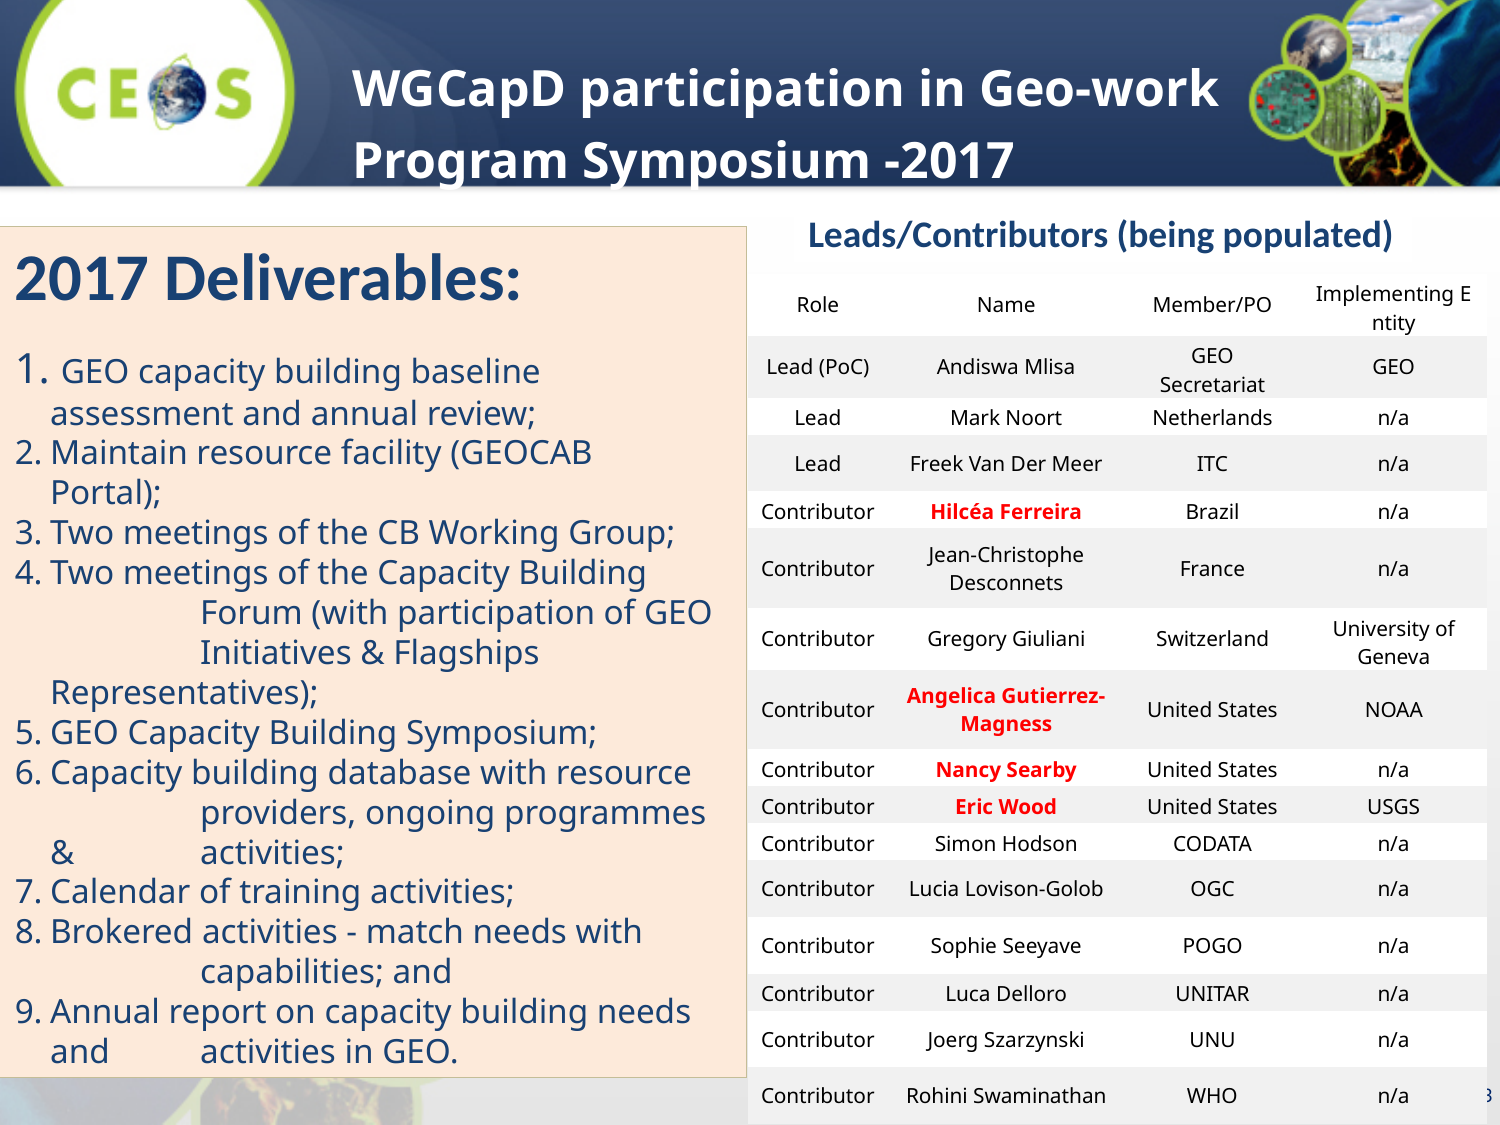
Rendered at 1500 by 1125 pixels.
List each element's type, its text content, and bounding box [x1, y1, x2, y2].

text_box Leads/Contributors (being populated) [793, 202, 1413, 263]
table_cell United States [1125, 749, 1300, 786]
table_cell Contributor [748, 1067, 887, 1124]
table_cell ITC [1125, 435, 1300, 491]
table_cell United States [1125, 786, 1300, 823]
table_cell United States [1125, 670, 1300, 749]
table_cell France [1125, 528, 1300, 608]
table_cell WHO [1125, 1067, 1300, 1124]
table_cell n/a [1300, 860, 1487, 917]
table_cell n/a [1300, 1011, 1487, 1067]
table_cell University of Geneva [1300, 608, 1487, 670]
table_cell Eric Wood [887, 786, 1125, 823]
table_cell n/a [1300, 398, 1487, 435]
table_cell GEO [1300, 336, 1487, 398]
table_cell n/a [1300, 974, 1487, 1011]
table_cell Lead (PoC) [748, 336, 887, 398]
table_cell n/a [1300, 1067, 1487, 1124]
list WGCapD participation in Geo-work Program Symposium -2017 [337, 37, 1250, 125]
table_header Member/PO [1125, 274, 1300, 336]
table_cell Brazil [1125, 491, 1300, 528]
table_cell Lucia Lovison-Golob [887, 860, 1125, 917]
table_cell n/a [1300, 491, 1487, 528]
table_cell Contributor [748, 491, 887, 528]
table_cell Hilcéa Ferreira [887, 491, 1125, 528]
table_cell Lead [748, 435, 887, 491]
table_cell Netherlands [1125, 398, 1300, 435]
table_cell NOAA [1300, 670, 1487, 749]
table_header Role [748, 274, 887, 336]
picture [0, 0, 1500, 1125]
table_cell Contributor [748, 608, 887, 670]
slide_number 13 [1487, 1073, 1500, 1117]
table_cell Luca Delloro [887, 974, 1125, 1011]
table_cell Jean-Christophe Desconnets [887, 528, 1125, 608]
table_cell Lead [748, 398, 887, 435]
table_cell Contributor [748, 917, 887, 974]
text_box 2017 Deliverables: GEO capacity building baseline assessment and annual review; Maintain resource facility (GEOCAB Portal); Two meetings of the CB Working Group; Two meetings of the Capacity Building Forum (with participation of GEO Initiatives & Flagships Representatives); GEO Capacity Building Symposium; Capacity building database with resource providers, ongoing programmes & activities; Calendar of training activities; Brokered activities - match needs with capabilities; and Annual report on capacity building needs and activities in GEO. [0, 226, 747, 1078]
table_cell Contributor [748, 528, 887, 608]
table_header Implementing Entity [1300, 274, 1487, 336]
table_cell n/a [1300, 435, 1487, 491]
table_cell Contributor [748, 670, 887, 749]
table_cell Mark Noort [887, 398, 1125, 435]
table_cell GEO Secretariat [1125, 336, 1300, 398]
table_cell Switzerland [1125, 608, 1300, 670]
table_cell Angelica Gutierrez-Magness [887, 670, 1125, 749]
table_cell Contributor [748, 786, 887, 823]
table_header Name [887, 274, 1125, 336]
table_cell OGC [1125, 860, 1300, 917]
table_cell UNITAR [1125, 974, 1300, 1011]
table_cell Contributor [748, 1011, 887, 1067]
table_cell Andiswa Mlisa [887, 336, 1125, 398]
table_cell POGO [1125, 917, 1300, 974]
table_cell Rohini Swaminathan [887, 1067, 1125, 1124]
table_cell Freek Van Der Meer [887, 435, 1125, 491]
table_cell Joerg Szarzynski [887, 1011, 1125, 1067]
table_cell Gregory Giuliani [887, 608, 1125, 670]
table_cell CODATA [1125, 823, 1300, 860]
table_cell UNU [1125, 1011, 1300, 1067]
table_cell Sophie Seeyave [887, 917, 1125, 974]
table_cell Simon Hodson [887, 823, 1125, 860]
table_cell n/a [1300, 917, 1487, 974]
table_cell n/a [1300, 823, 1487, 860]
table_cell Contributor [748, 860, 887, 917]
table_cell USGS [1300, 786, 1487, 823]
table_cell n/a [1300, 749, 1487, 786]
table_cell n/a [1300, 528, 1487, 608]
table_cell Contributor [748, 823, 887, 860]
table_cell Contributor [748, 974, 887, 1011]
table_cell Nancy Searby [887, 749, 1125, 786]
table_cell Contributor [748, 749, 887, 786]
